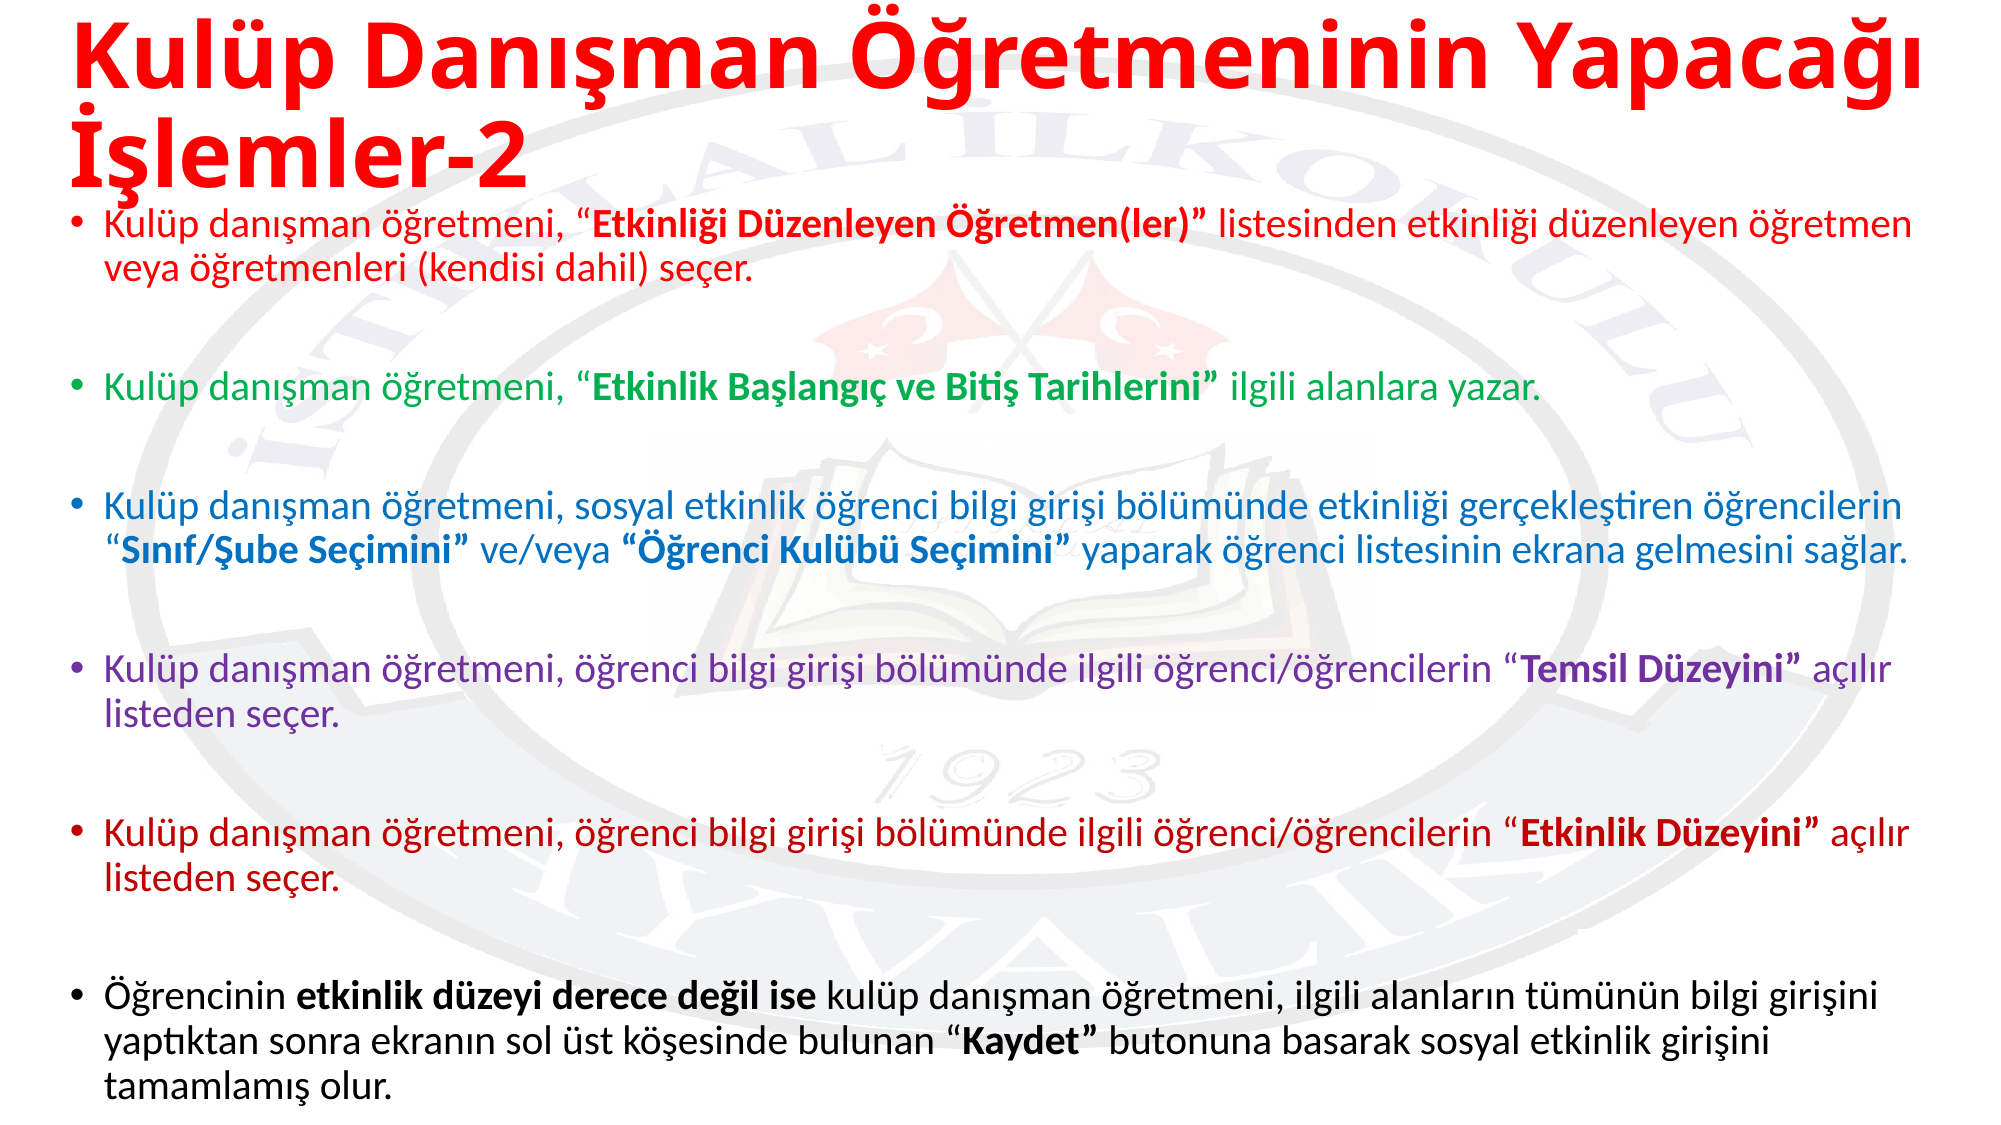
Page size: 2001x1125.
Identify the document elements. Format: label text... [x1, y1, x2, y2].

title Kulüp Danışman Öğretmeninin Yapacağı İşlemler-2 [54, 0, 1946, 193]
list Kulüp danışman öğretmeni, “Etkinliği Düzenleyen Öğretmen(ler)” listesinden etkinliği düzenleyen öğretmen veya öğretmenleri (kendisi dahil) seçer. Kulüp danışman öğretmeni, “Etkinlik Başlangıç ve Bitiş Tarihlerini” ilgili alanlara yazar. Kulüp danışman öğretmeni, sosyal etkinlik öğrenci bilgi girişi bölümünde etkinliği gerçekleştiren öğrencilerin “Sınıf/Şube Seçimini” ve/veya “Öğrenci Kulübü Seçimini” yaparak öğrenci listesinin ekrana gelmesini sağlar. Kulüp danışman öğretmeni, öğrenci bilgi girişi bölümünde ilgili öğrenci/öğrencilerin “Temsil Düzeyini” açılır listeden seçer. Kulüp danışman öğretmeni, öğrenci bilgi girişi bölümünde ilgili öğrenci/öğrencilerin “Etkinlik Düzeyini” açılır listeden seçer. Öğrencinin etkinlik düzeyi derece değil ise kulüp danışman öğretmeni, ilgili alanların tümünün bilgi girişini yaptıktan sonra ekranın sol üst köşesinde bulunan “Kaydet” butonuna basarak sosyal etkinlik girişini tamamlamış olur. [54, 193, 1974, 1125]
